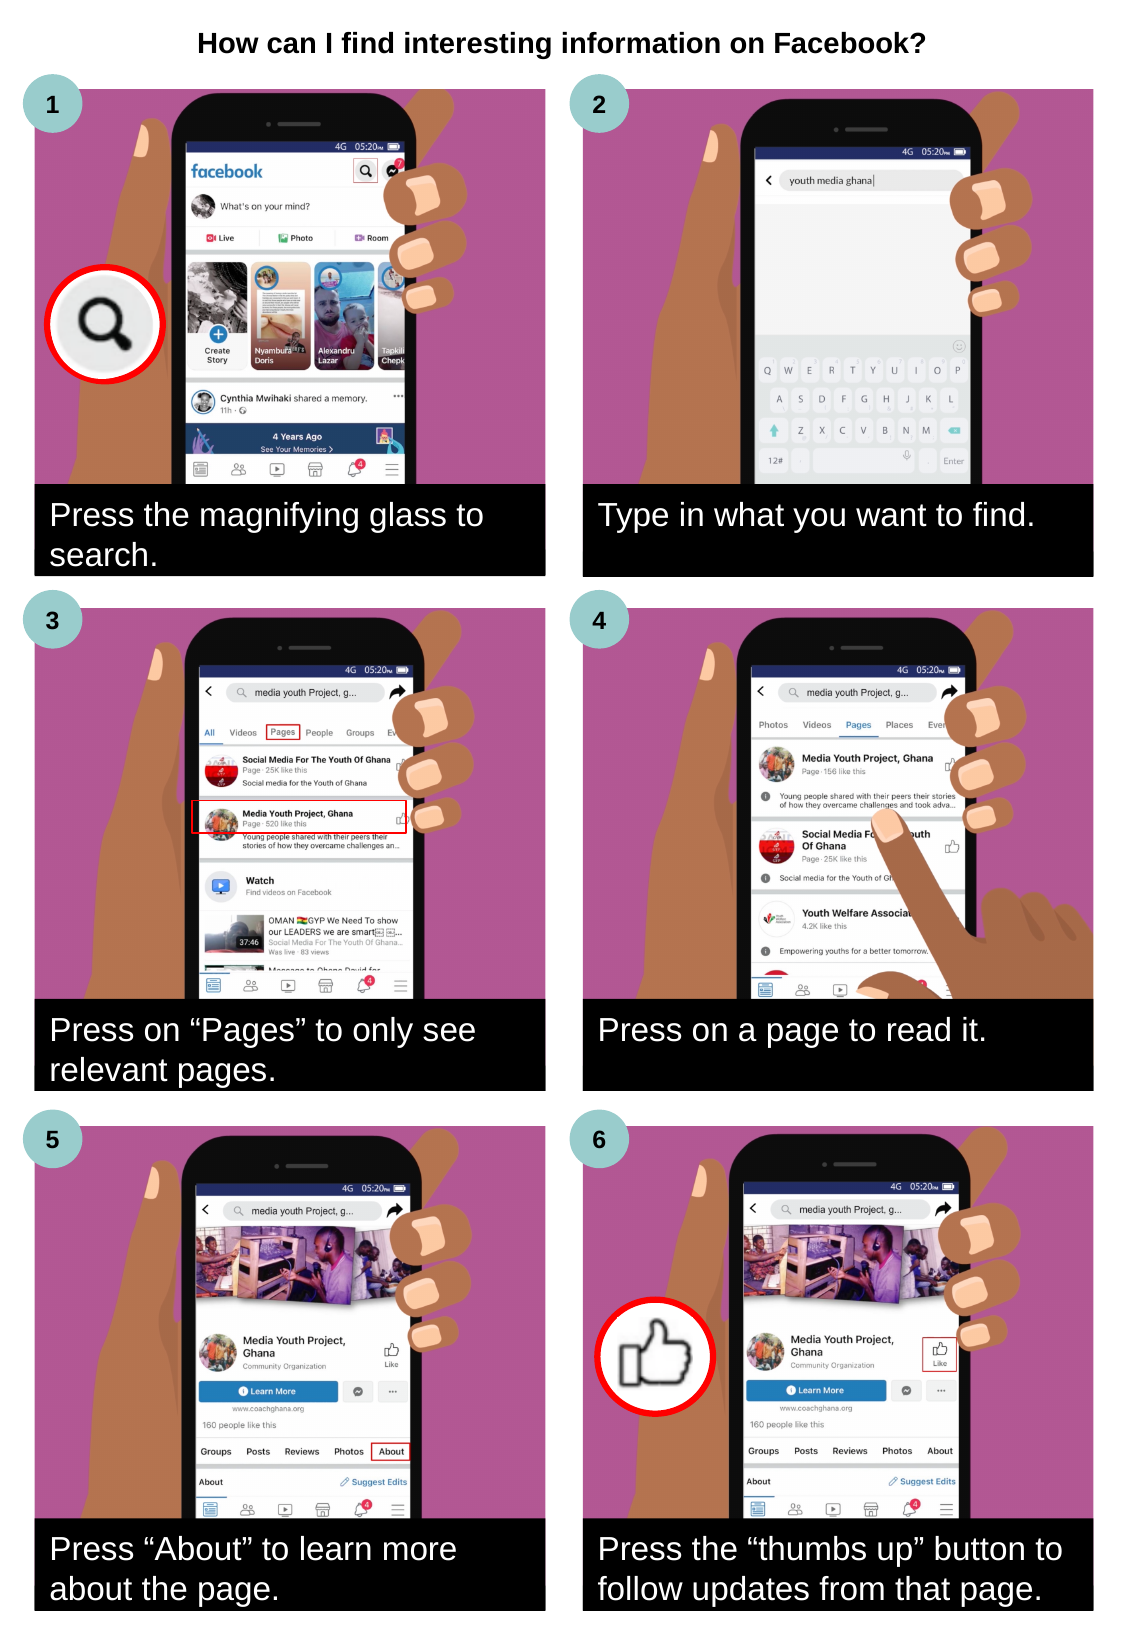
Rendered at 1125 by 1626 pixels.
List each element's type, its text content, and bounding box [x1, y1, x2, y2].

picture [34, 1125, 546, 1611]
text_box How can I find interesting information on Facebook? [0, 0, 1125, 86]
text_box 1 [22, 74, 78, 122]
picture [582, 608, 1094, 1092]
text_box 5 [22, 1109, 79, 1157]
picture [582, 1125, 1094, 1611]
text_box 6 [569, 1109, 625, 1159]
picture [582, 89, 1094, 577]
text_box 3 [22, 589, 80, 637]
text_box 4 [569, 589, 627, 639]
picture [34, 608, 546, 1092]
picture [34, 89, 546, 575]
text_box 2 [569, 74, 625, 123]
